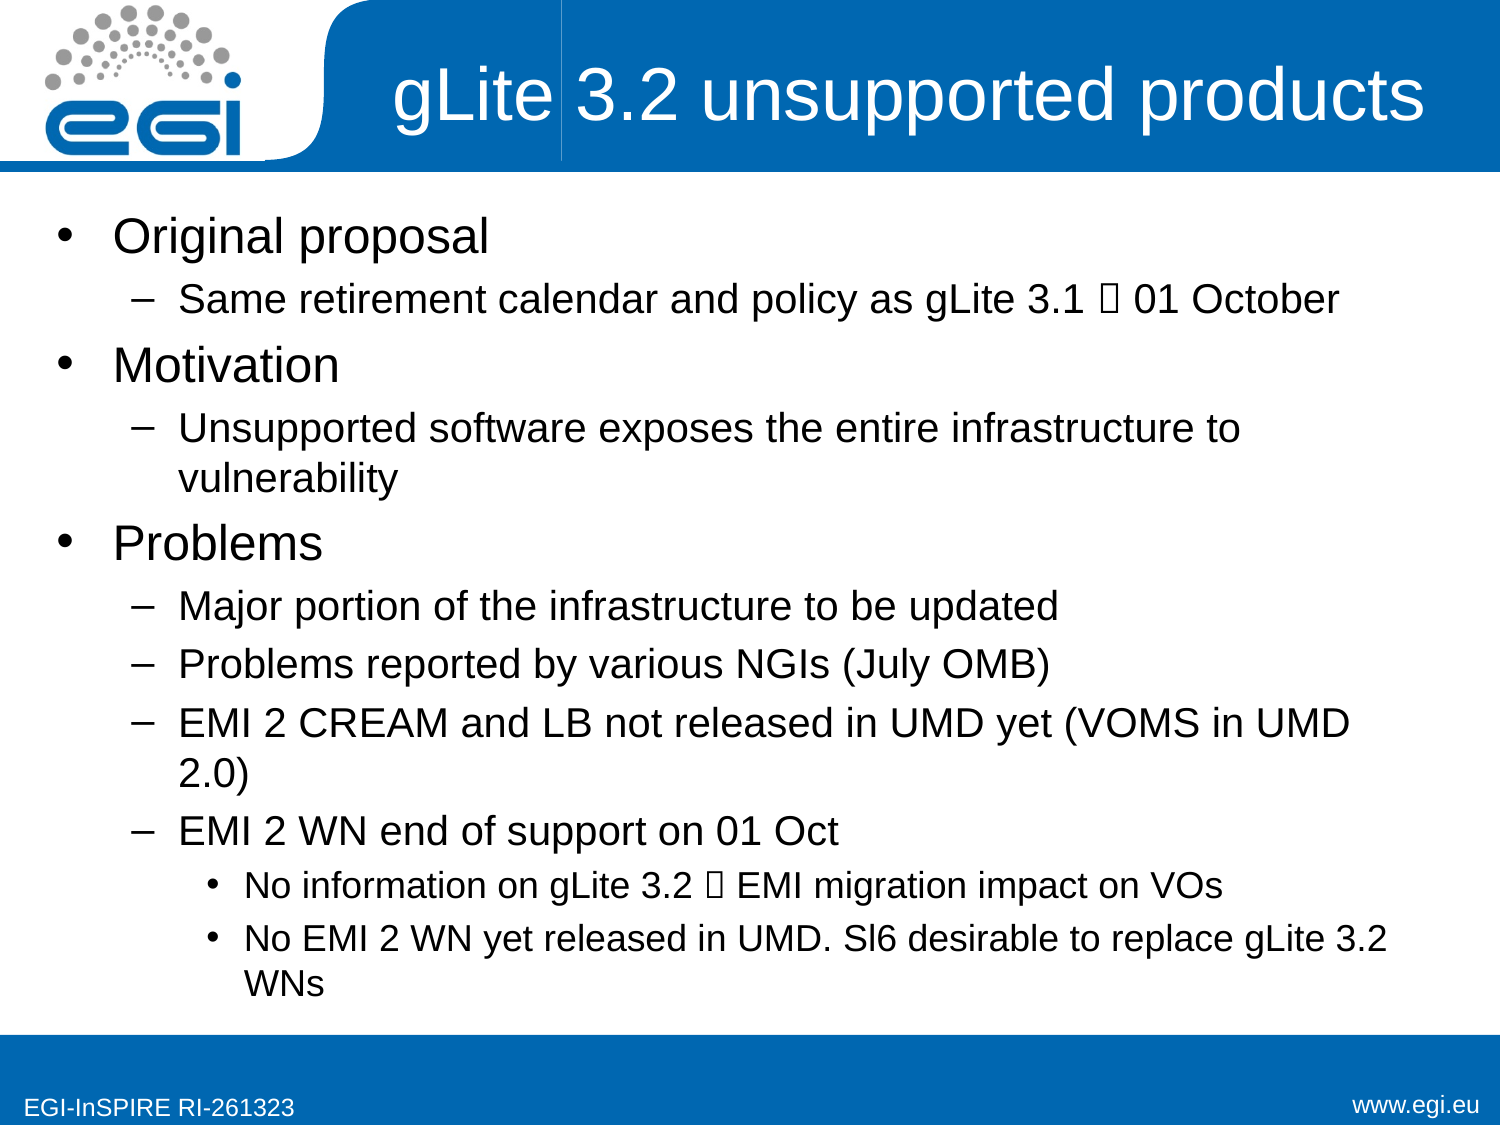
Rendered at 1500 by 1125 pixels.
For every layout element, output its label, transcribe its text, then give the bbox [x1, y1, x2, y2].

title gLite 3.2 unsupported products [348, 19, 1471, 161]
list Original proposal Same retirement calendar and policy as gLite 3.1  01 October Motivation Unsupported software exposes the entire infrastructure to vulnerability Problems Major portion of the infrastructure to be updated Problems reported by various NGIs (July OMB) EMI 2 CREAM and LB not released in UMD yet (VOMS in UMD 2.0) EMI 2 WN end of support on 01 Oct No information on gLite 3.2  EMI migration impact on VOs No EMI 2 WN yet released in UMD. Sl6 desirable to replace gLite 3.2 WNs [41, 196, 1425, 1071]
picture [0, 0, 265, 161]
